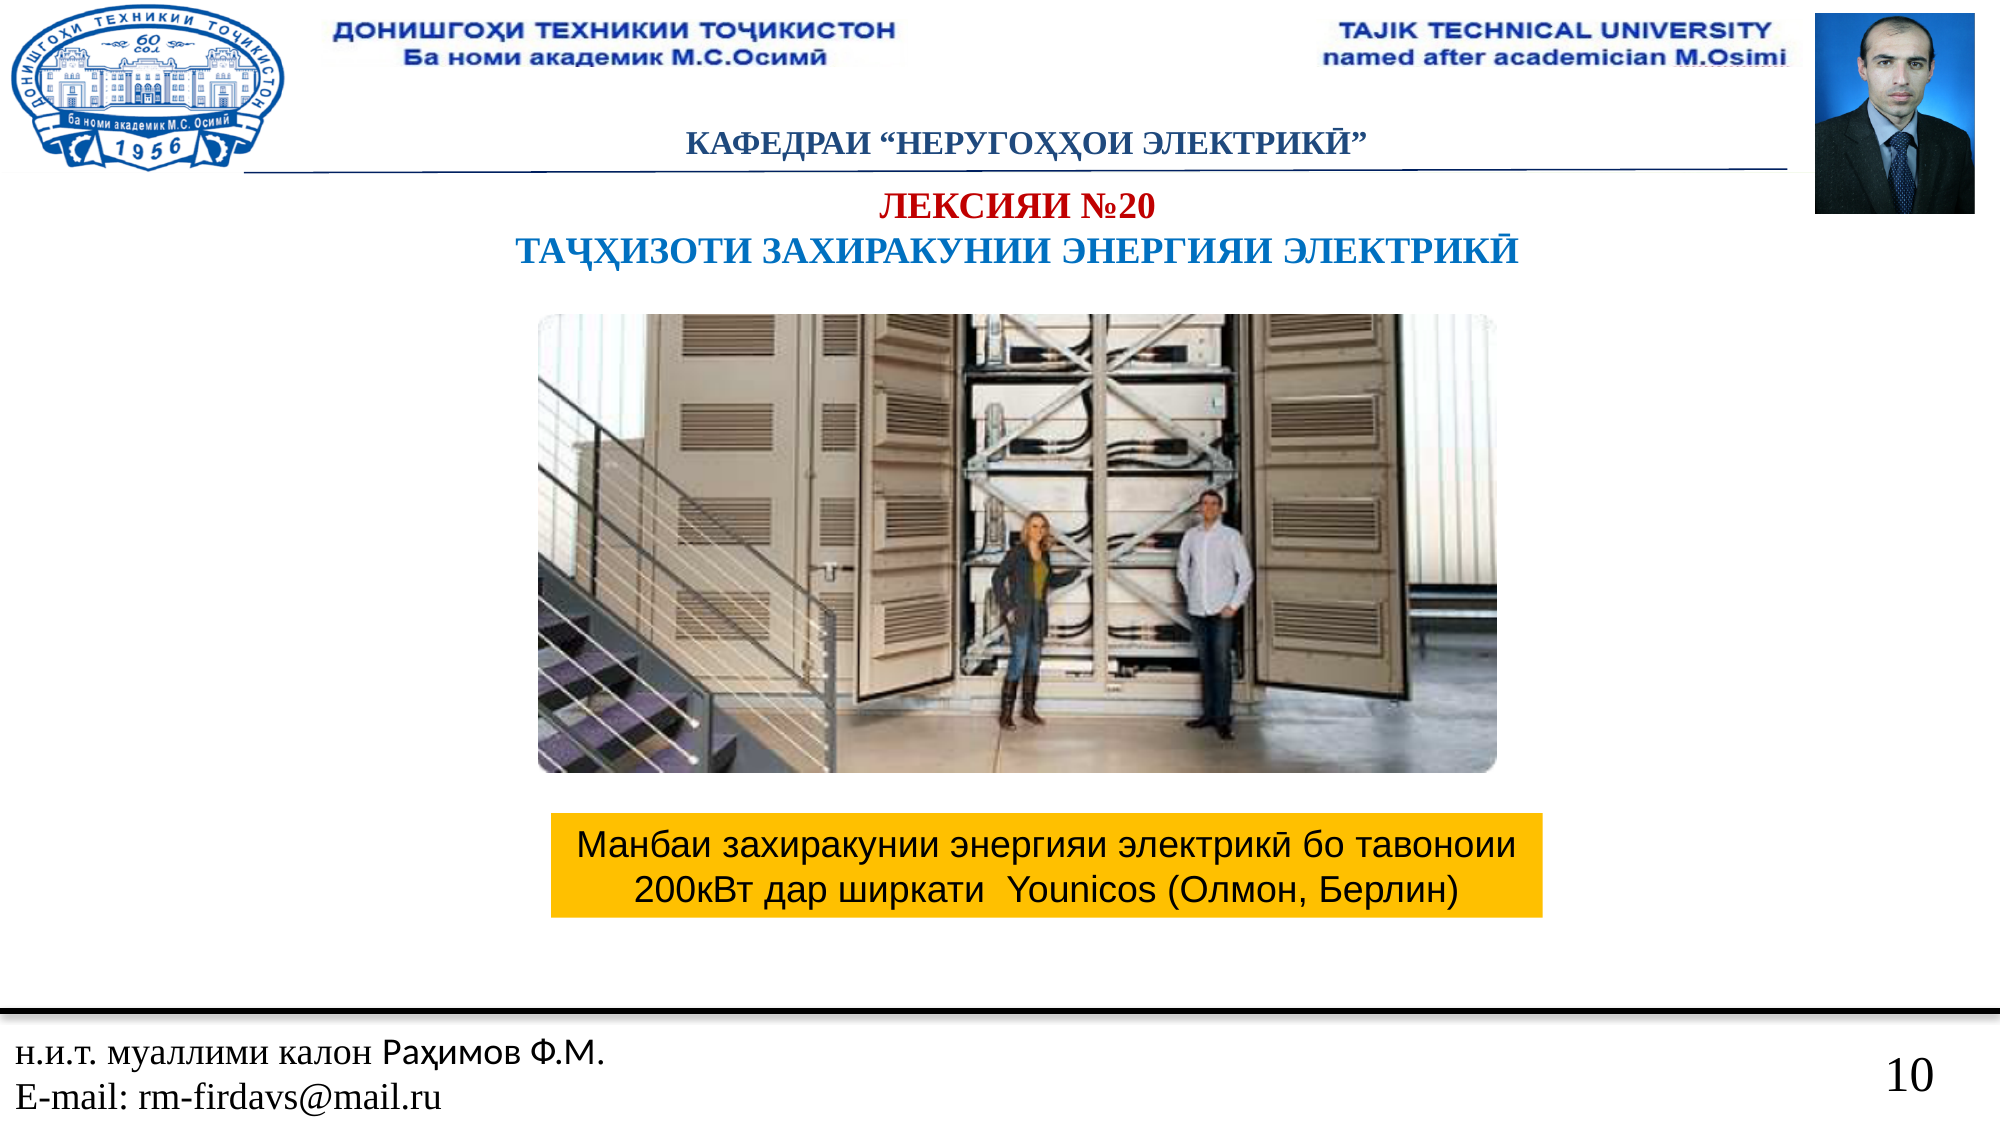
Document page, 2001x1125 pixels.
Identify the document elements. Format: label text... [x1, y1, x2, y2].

picture [538, 314, 1498, 774]
text_box н.и.т. муаллими калон Раҳимов Ф.М. E-mail: rm-firdavs@mail.ru [0, 1021, 717, 1125]
picture [1317, 20, 1803, 67]
text_box 10 [1819, 1023, 2000, 1125]
text_box КАФЕДРАИ “НЕРУГОҲҲОИ ЭЛЕКТРИКӢ” [354, 113, 1700, 169]
picture [1815, 12, 1975, 215]
text_box Манбаи захиракунии энергияи электрикӣ бо тавоноии 200кВт дар ширкати Younicos (Олмон, Берлин) [551, 813, 1543, 918]
picture [1, 0, 291, 173]
text_box ЛЕКСИЯИ №20 ТаҶҲИЗОТИ ЗАХИРАКУНИИ ЭНЕРГИЯИ ЭЛЕКТРИКӢ [244, 173, 1792, 279]
picture [322, 20, 907, 67]
